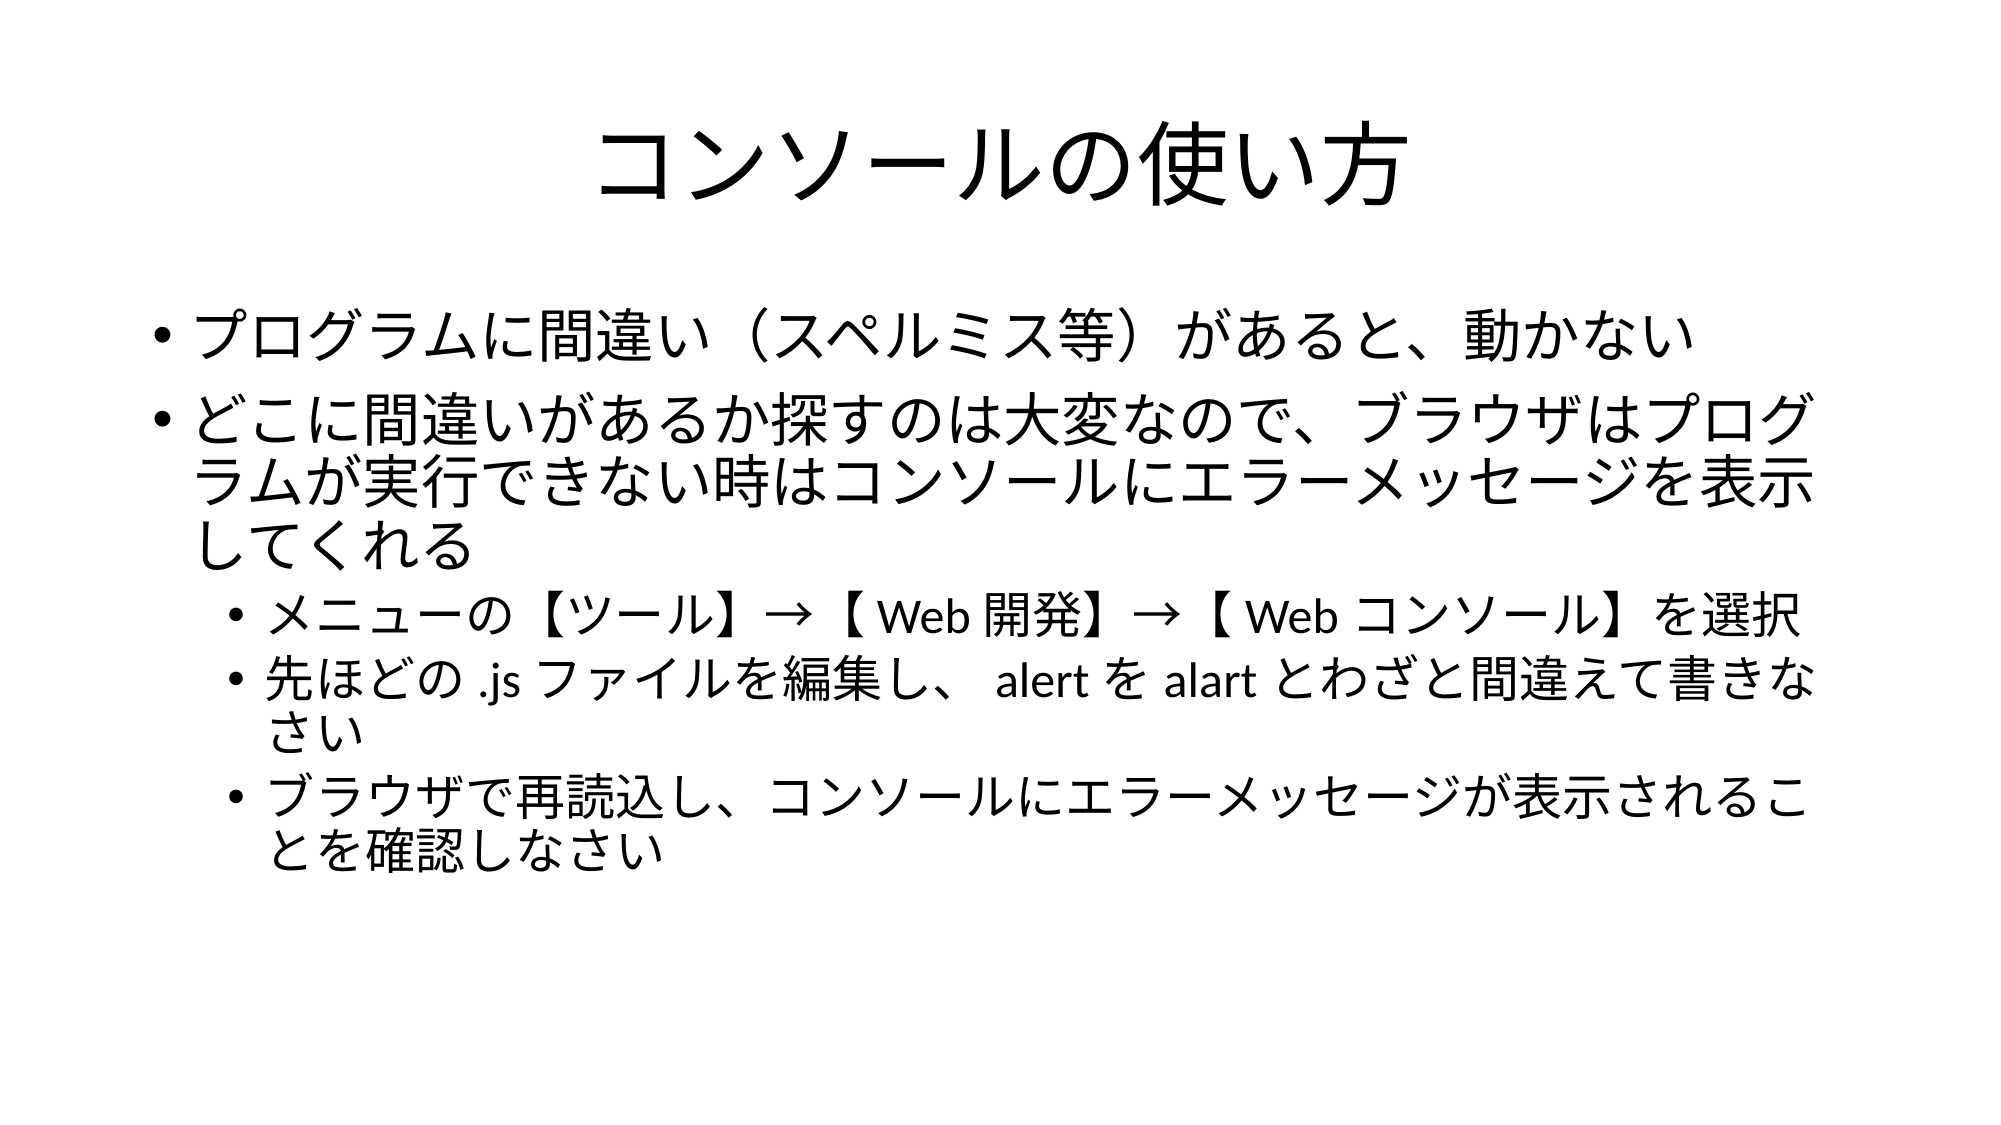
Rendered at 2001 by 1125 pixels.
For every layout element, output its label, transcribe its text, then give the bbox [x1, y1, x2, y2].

title コンソールの使い方 [137, 59, 1863, 278]
list プログラムに間違い（スペルミス等）があると、動かない どこに間違いがあるか探すのは大変なので、ブラウザはプログラムが実行できない時はコンソールにエラーメッセージを表示してくれる メニューの【ツール】→【Web開発】→【Webコンソール】を選択 先ほどの.jsファイルを編集し、alertをalartとわざと間違えて書きなさい ブラウザで再読込し、コンソールにエラーメッセージが表示されることを確認しなさい [137, 299, 1863, 1014]
